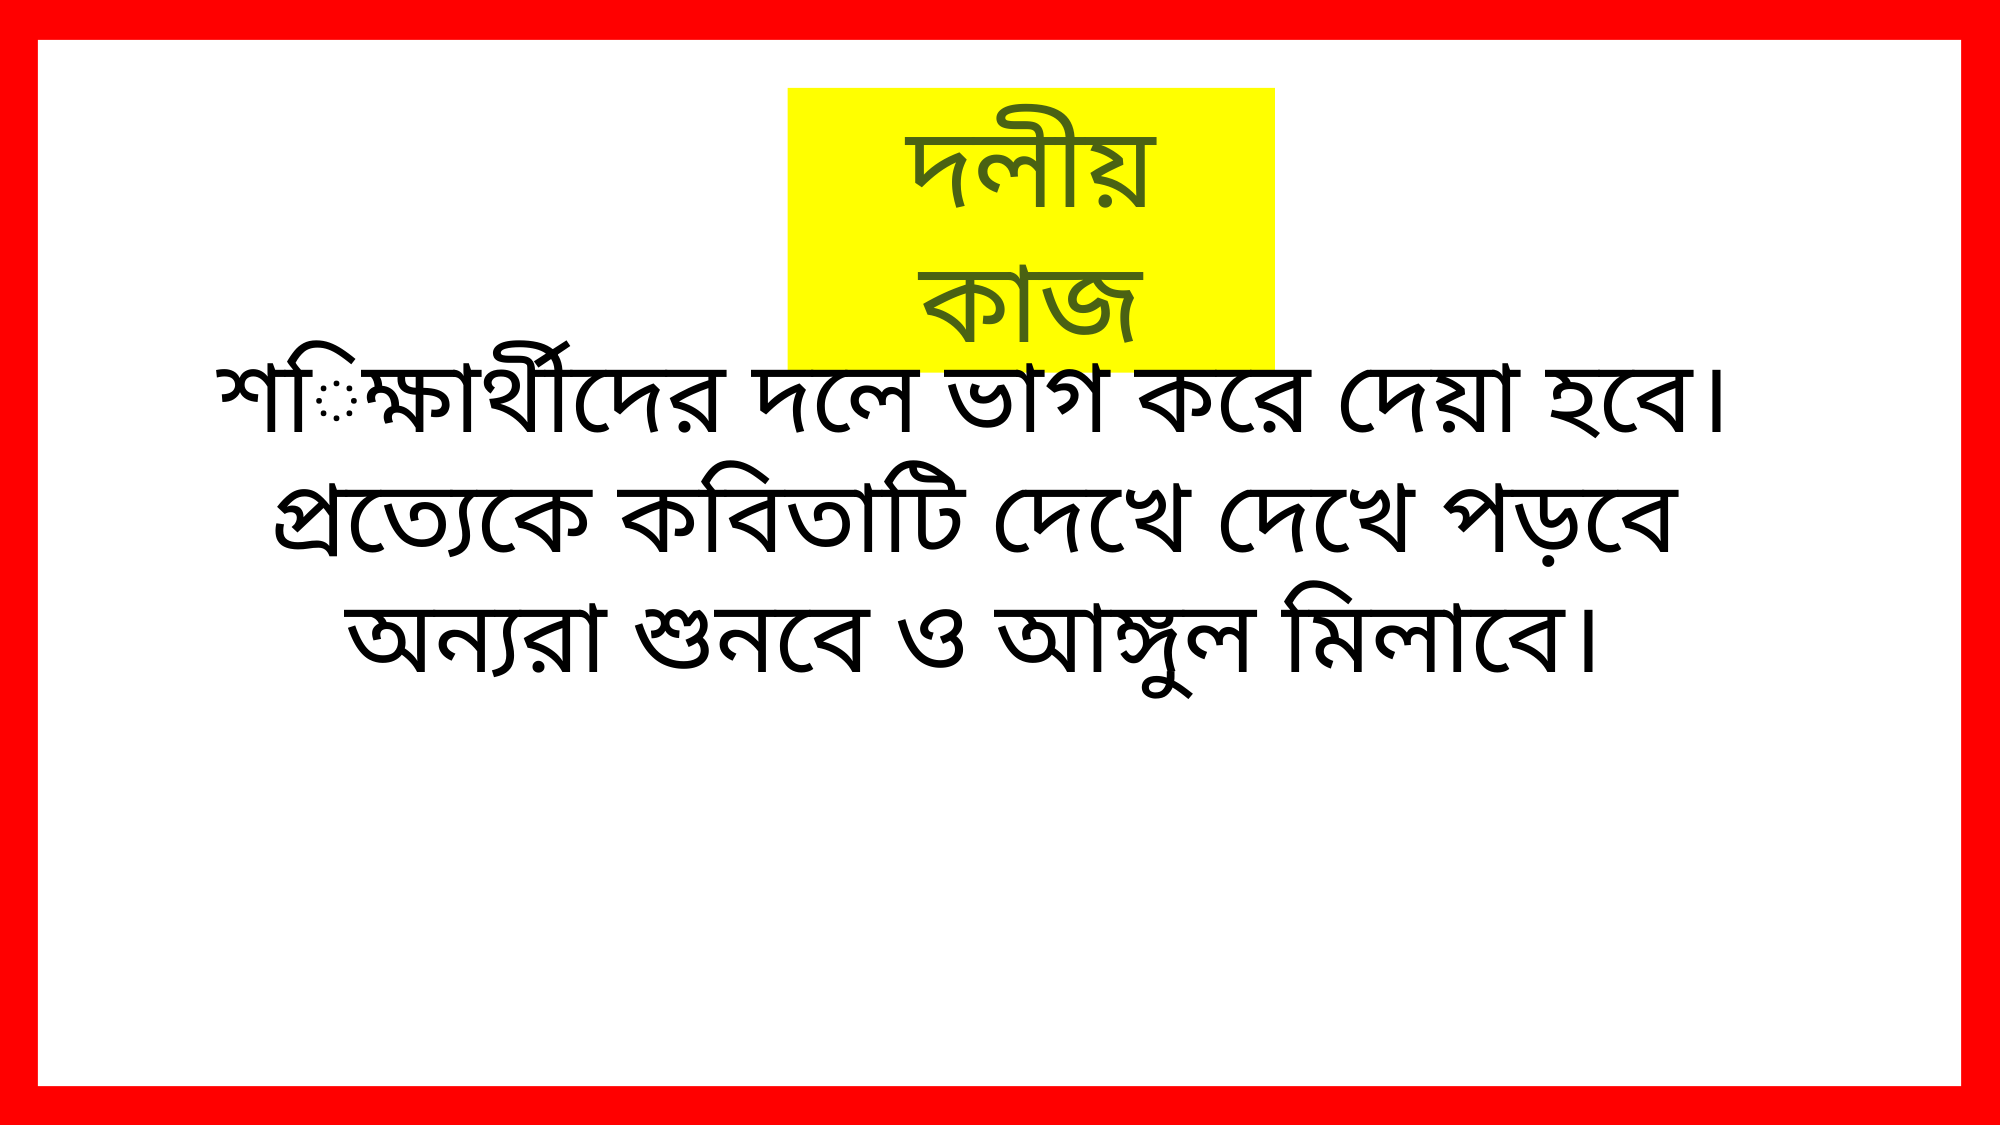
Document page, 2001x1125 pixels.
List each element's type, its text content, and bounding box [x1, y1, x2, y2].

text_box শিক্ষার্থীদের দলে ভাগ করে দেয়া হবে। প্রত্যেকে কবিতাটি দেখে দেখে পড়বে অন্যরা শুনবে ও আঙ্গুল মিলাবে। [149, 324, 1799, 700]
text_box দলীয় কাজ [787, 87, 1275, 324]
